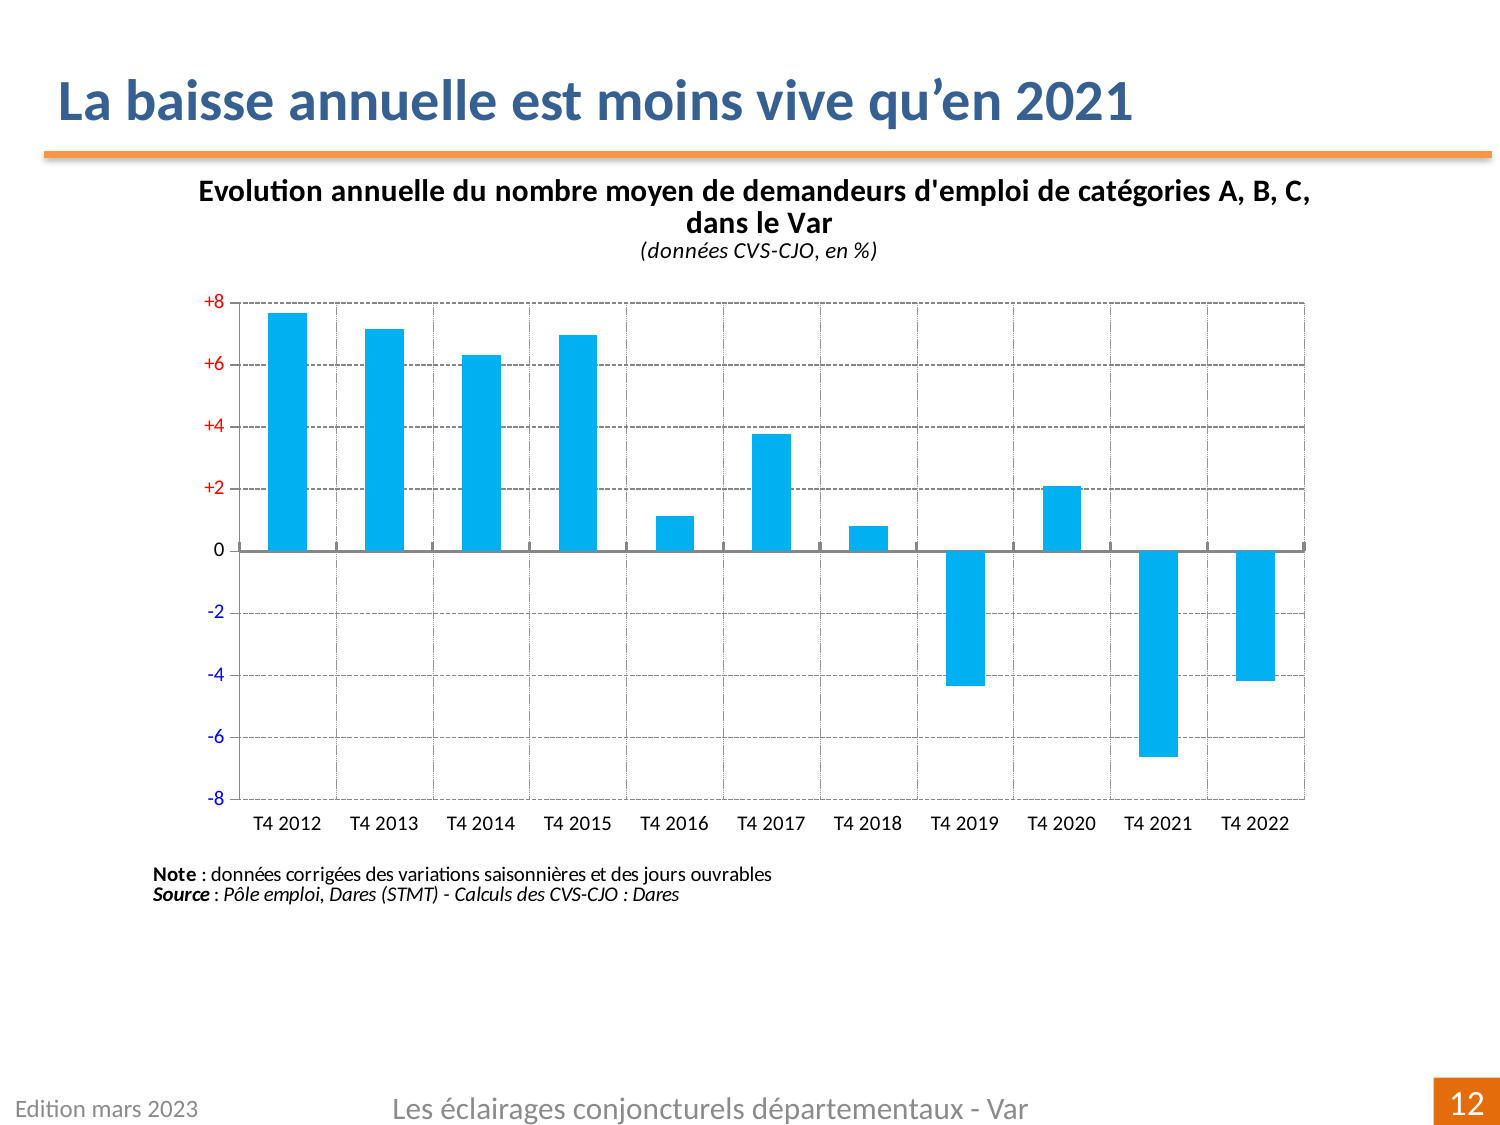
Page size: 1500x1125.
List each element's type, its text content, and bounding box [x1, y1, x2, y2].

text_box La baisse annuelle est moins vive qu’en 2021 [43, 54, 1500, 140]
slide_number Edition mars 2023 [0, 1077, 350, 1125]
footer Les éclairages conjoncturels départementaux - Var [365, 1077, 1058, 1125]
slide_number 12 [1433, 1077, 1500, 1125]
chart [134, 170, 1366, 955]
